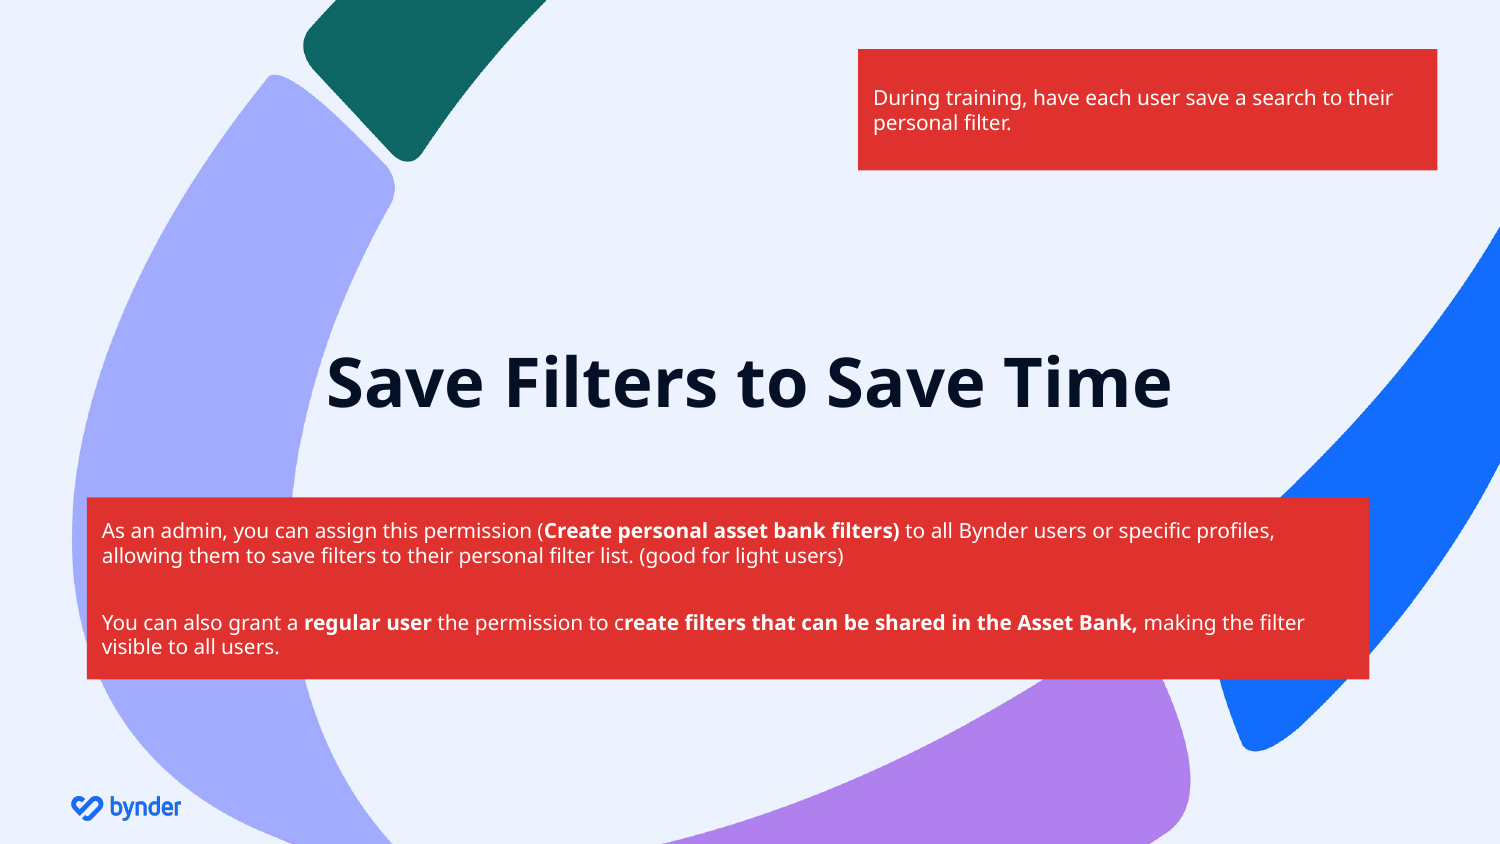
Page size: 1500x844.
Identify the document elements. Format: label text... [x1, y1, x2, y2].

picture [0, 0, 1500, 844]
list As an admin, you can assign this permission (Create personal asset bank filters) to all Bynder users or specific profiles, allowing them to save filters to their personal filter list. (good for light users) You can also grant a regular user the permission to create filters that can be shared in the Asset Bank, making the filter visible to all users. [86, 497, 1370, 680]
list During training, have each user save a search to their personal filter. [858, 49, 1438, 171]
title Save Filters to Save Time [71, 185, 1429, 657]
